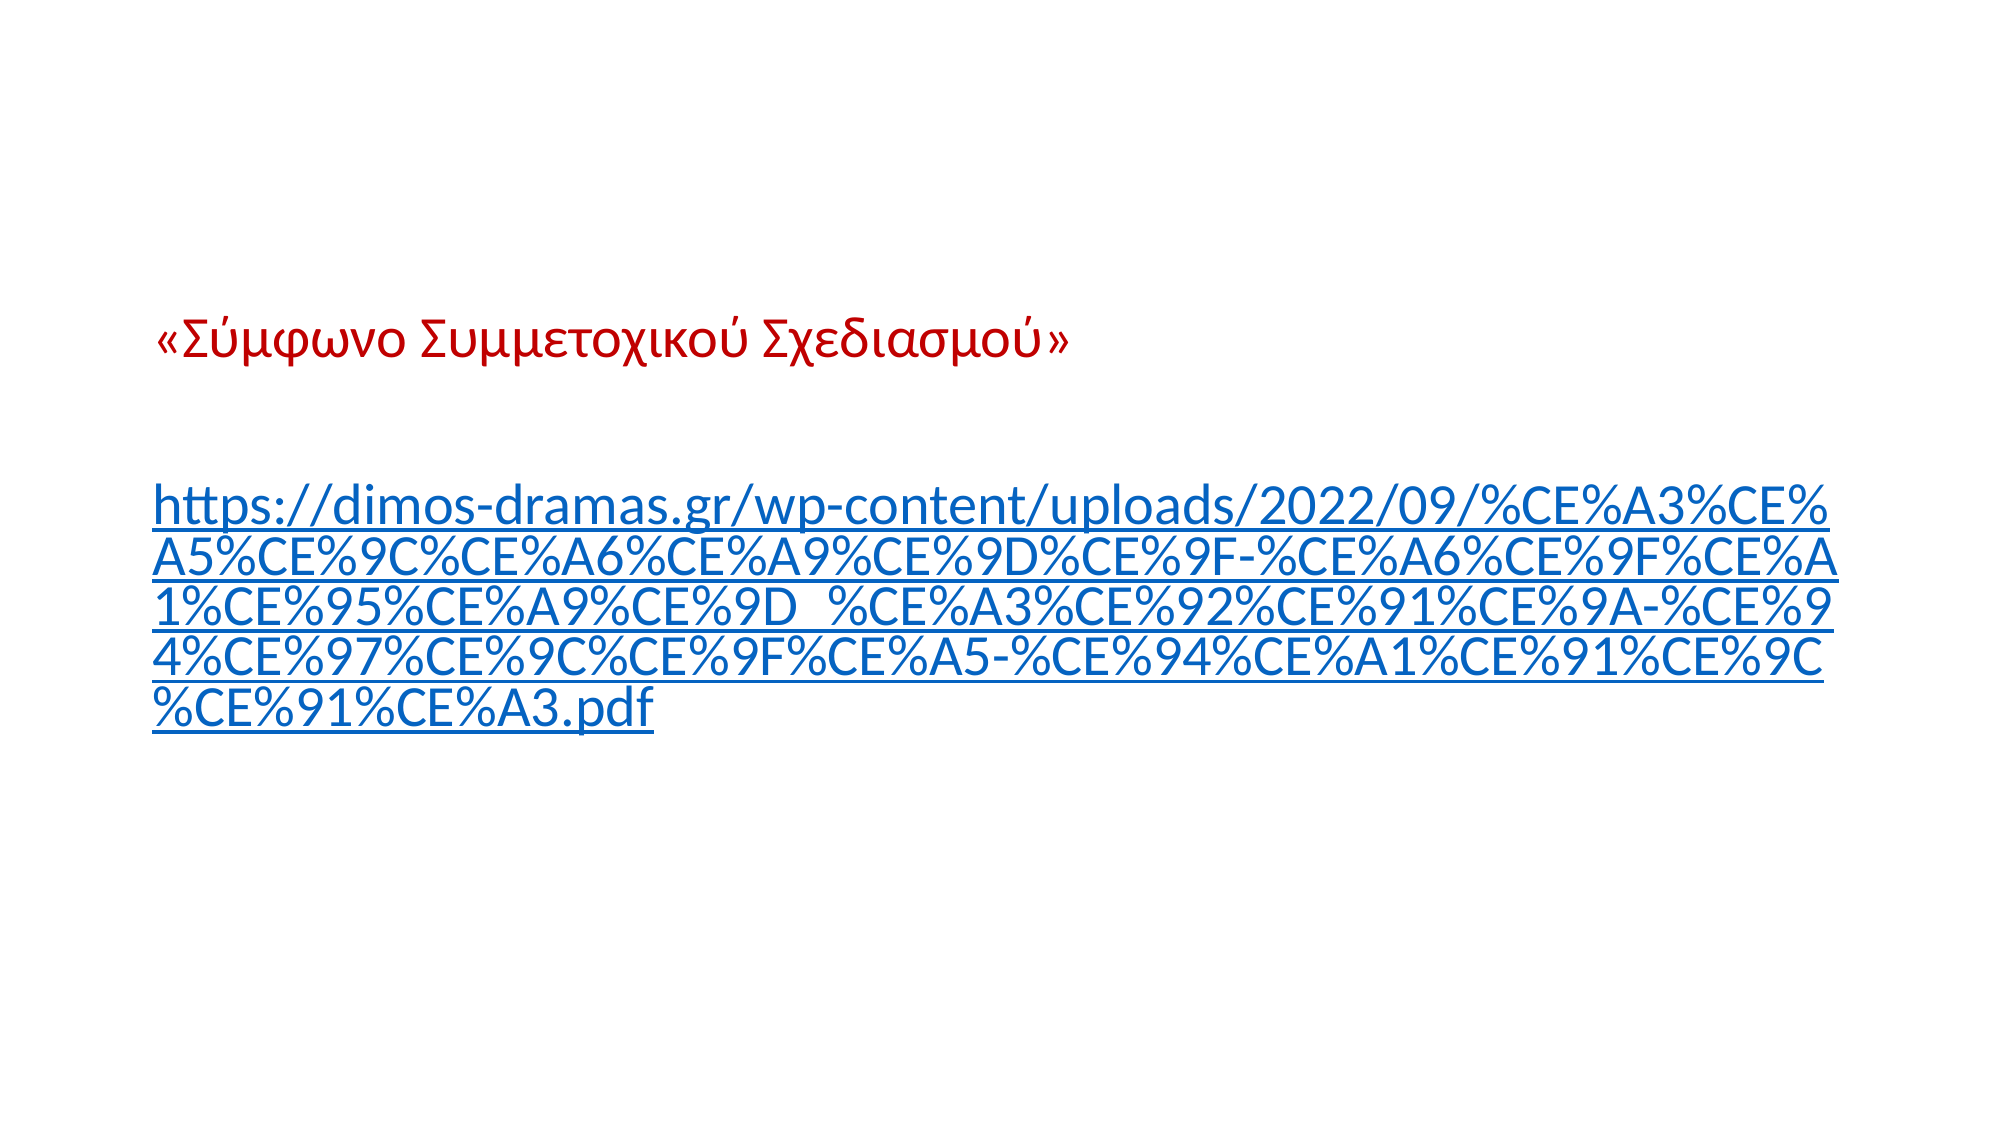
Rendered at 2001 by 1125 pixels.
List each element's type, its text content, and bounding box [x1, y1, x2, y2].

list «Σύμφωνο Συμμετοχικού Σχεδιασμού» https://dimos-dramas.gr/wp-content/uploads/2022/09/%CE%A3%CE%A5%CE%9C%CE%A6%CE%A9%CE%9D%CE%9F-%CE%A6%CE%9F%CE%A1%CE%95%CE%A9%CE%9D_%CE%A3%CE%92%CE%91%CE%9A-%CE%94%CE%97%CE%9C%CE%9F%CE%A5-%CE%94%CE%A1%CE%91%CE%9C%CE%91%CE%A3.pdf [137, 299, 1863, 1014]
